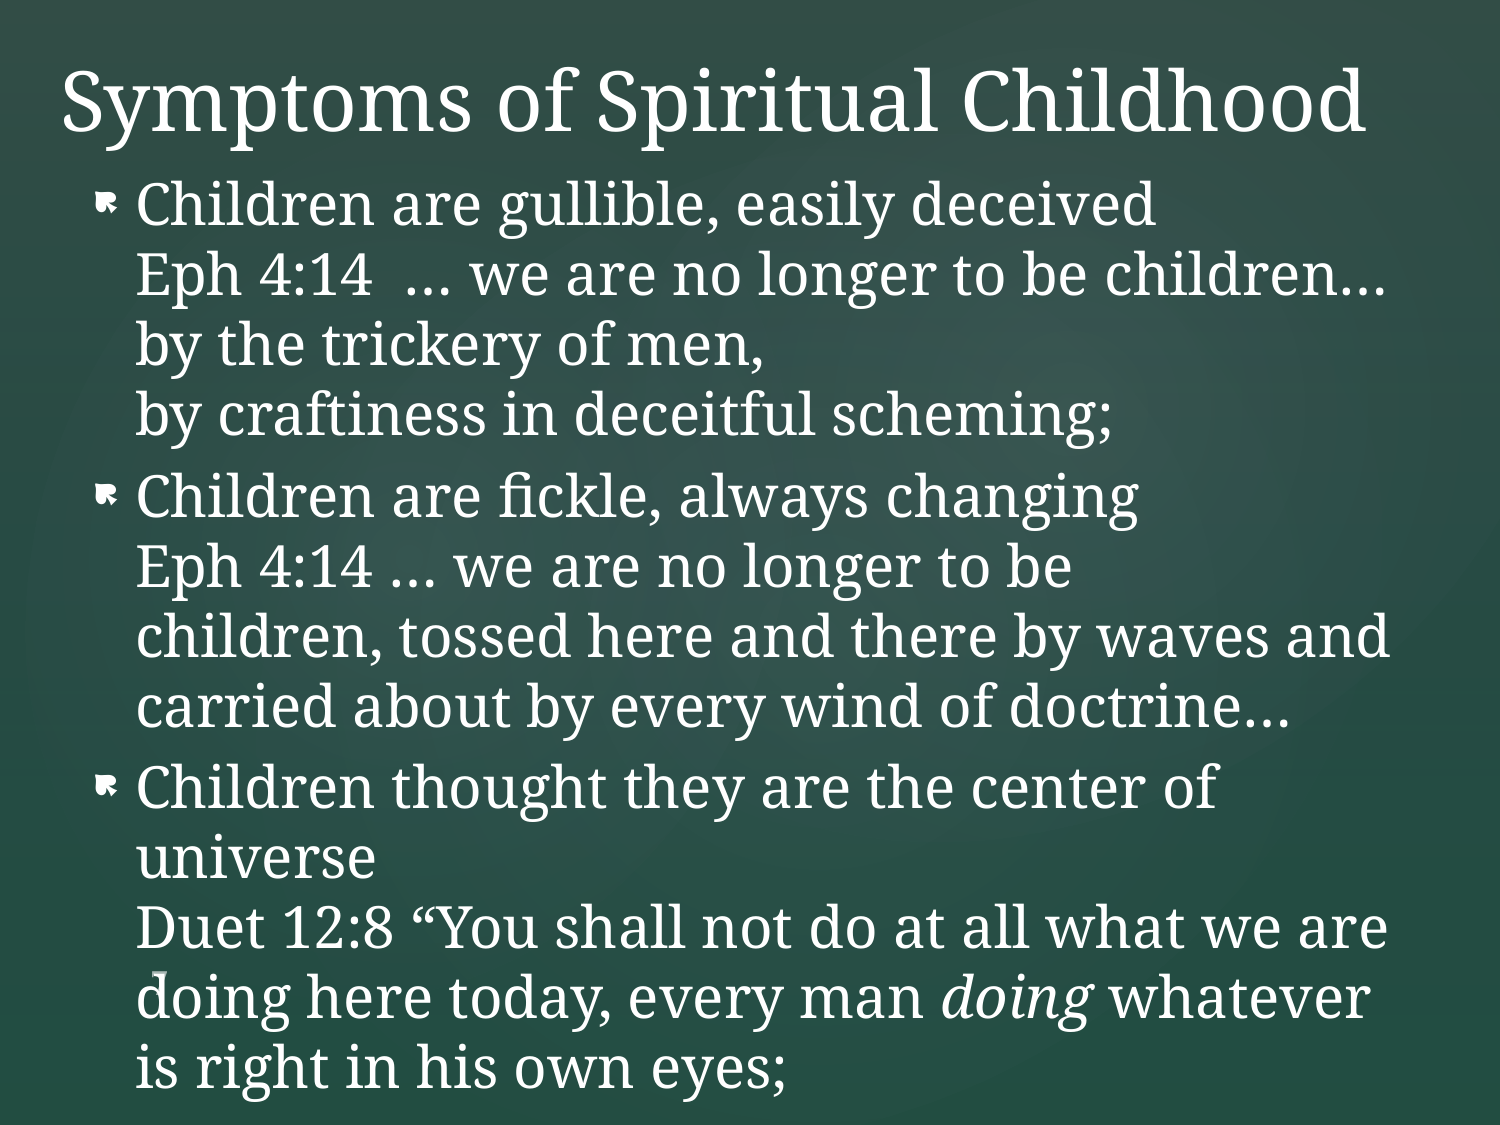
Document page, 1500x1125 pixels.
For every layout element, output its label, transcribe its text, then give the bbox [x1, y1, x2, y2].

list Children are gullible, easily deceived Eph 4:14 … we are no longer to be children… by the trickery of men, by craftiness in deceitful scheming; Children are fickle, always changing Eph 4:14 … we are no longer to be children, tossed here and there by waves and carried about by every wind of doctrine… Children thought they are the center of universe Duet 12:8 “You shall not do at all what we are doing here today, every man doing whatever is right in his own eyes; [75, 198, 1425, 1070]
slide_number 7 [135, 958, 485, 1009]
title Symptoms of Spiritual Childhood [45, 33, 1395, 157]
